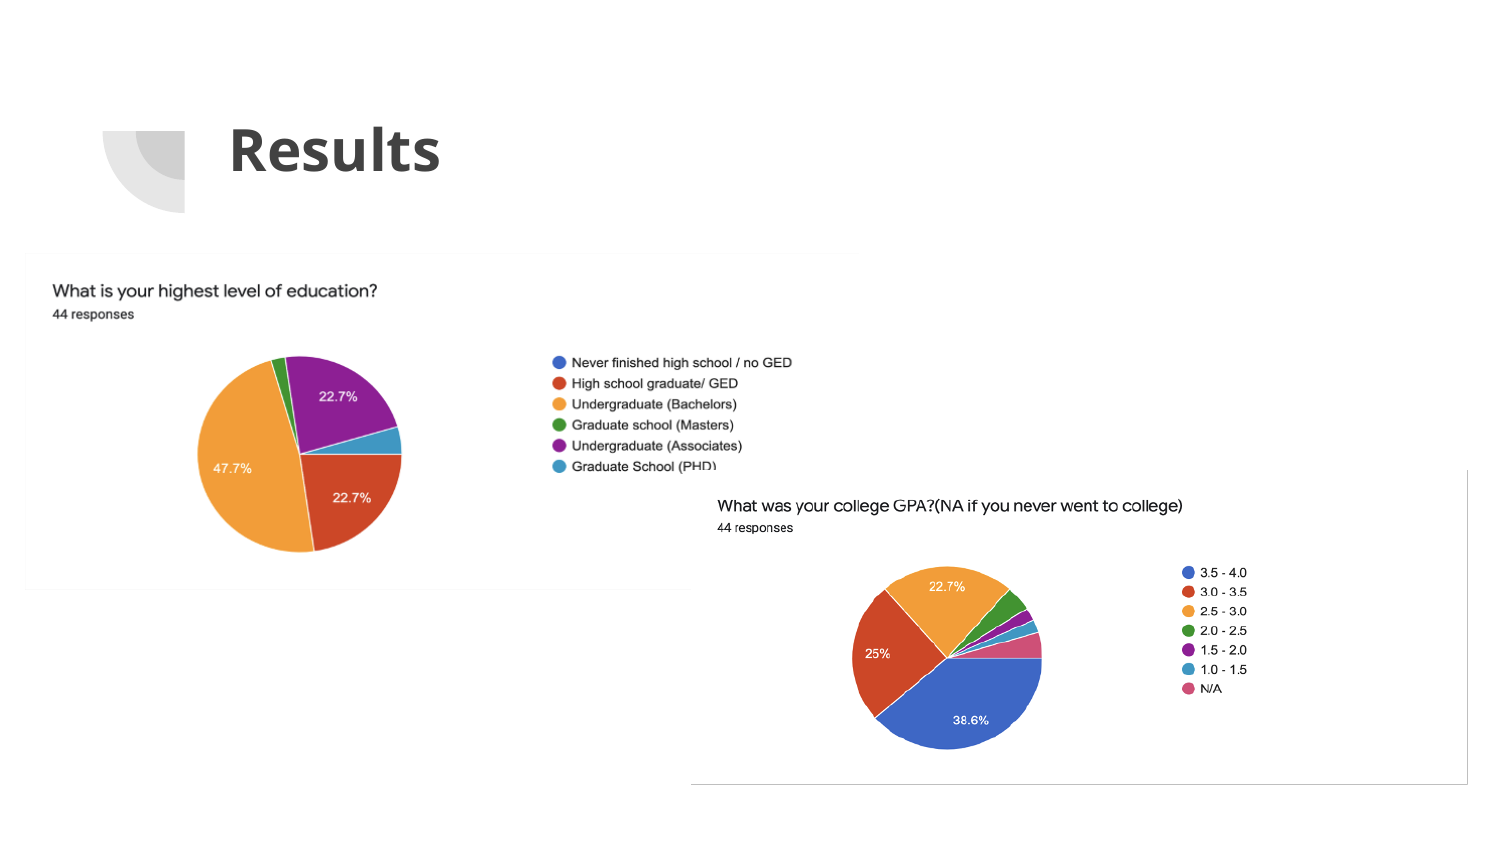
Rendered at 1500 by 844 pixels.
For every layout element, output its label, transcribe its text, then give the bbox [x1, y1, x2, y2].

title Results [213, 98, 1368, 263]
picture [24, 252, 1469, 785]
